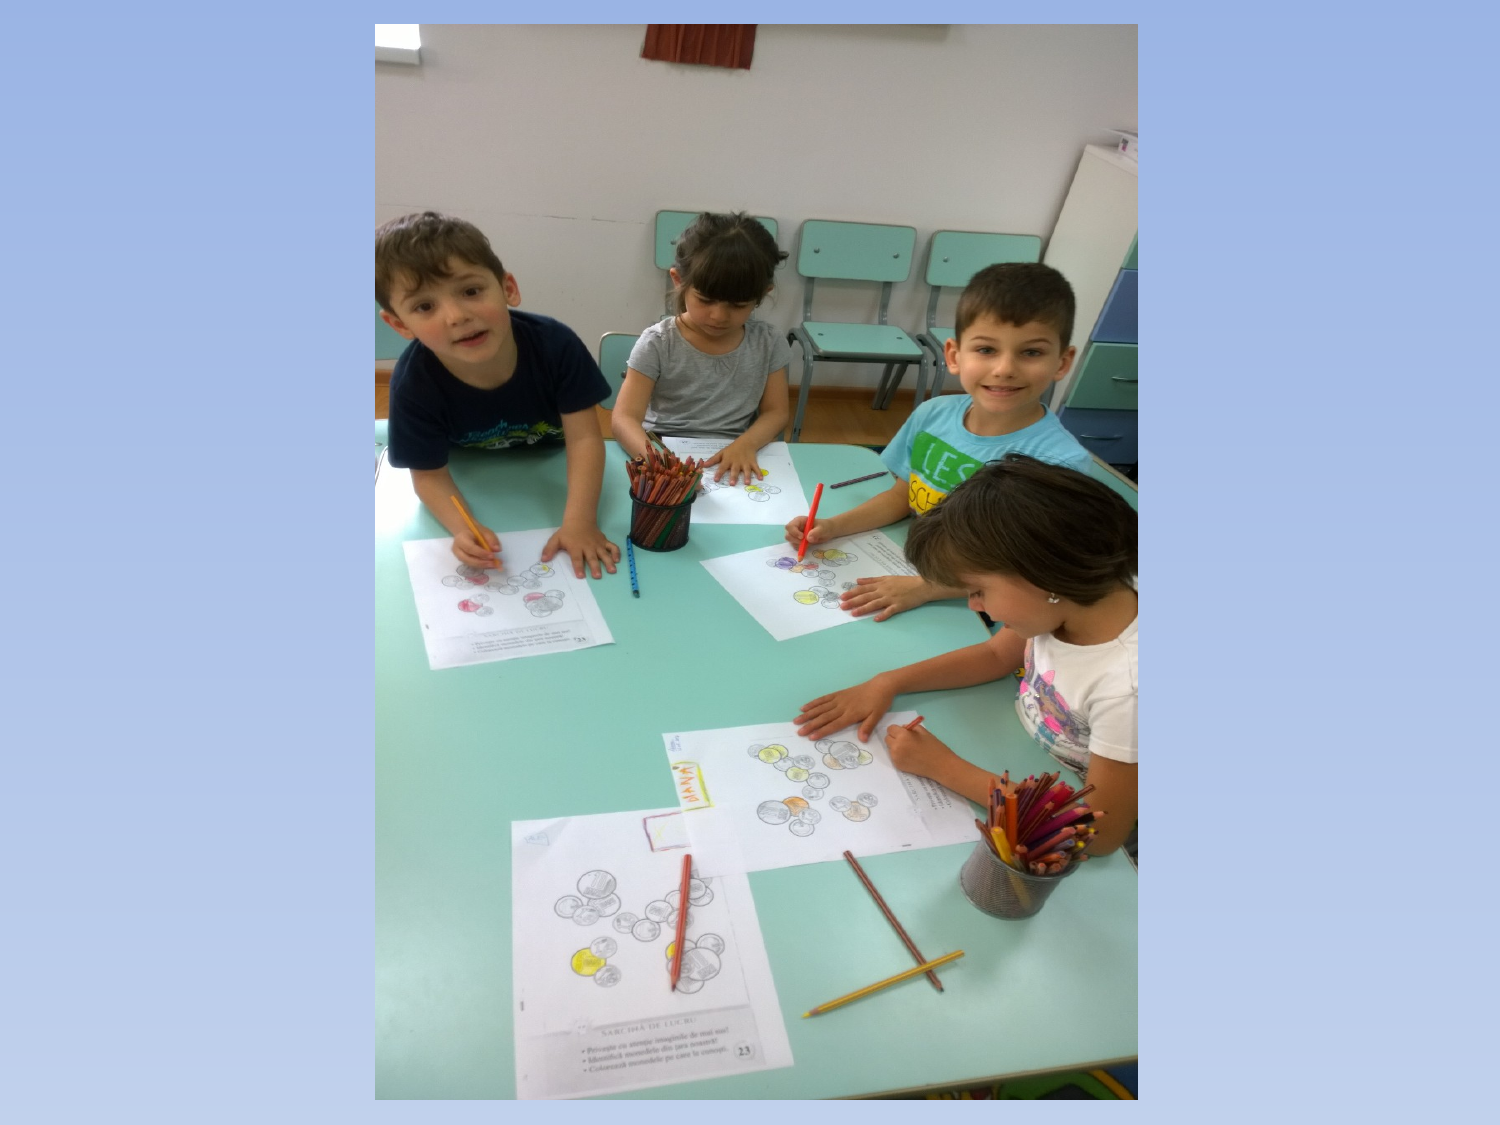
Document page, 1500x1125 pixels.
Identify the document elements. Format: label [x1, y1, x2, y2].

list [374, 24, 1138, 1101]
